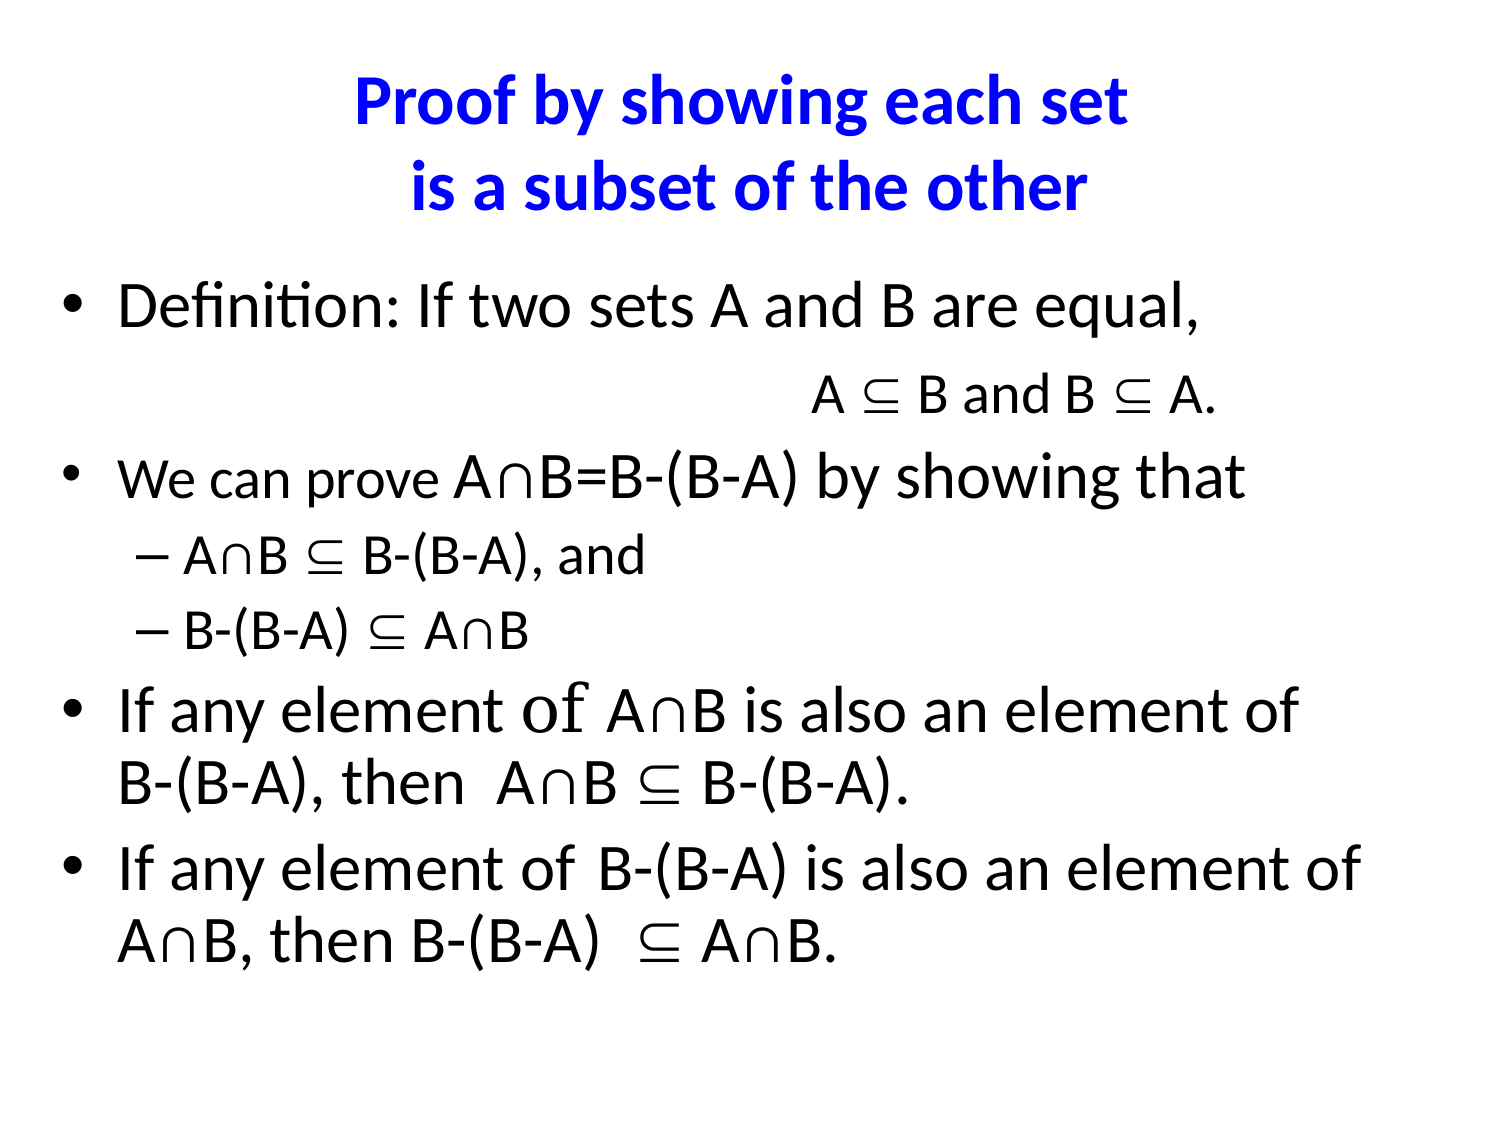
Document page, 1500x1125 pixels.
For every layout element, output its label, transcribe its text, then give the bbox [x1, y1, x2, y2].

title Proof by showing each set is a subset of the other [75, 45, 1425, 233]
list Definition: If two sets A and B are equal, A  B and B  A. We can prove A∩B=B-(B-A) by showing that A∩B  B-(B-A), and B-(B-A)  A∩B If any element of A∩B is also an element of B-(B-A), then A∩B  B-(B-A). If any element of B-(B-A) is also an element of A∩B, then B-(B-A)  A∩B. [46, 262, 1500, 1005]
